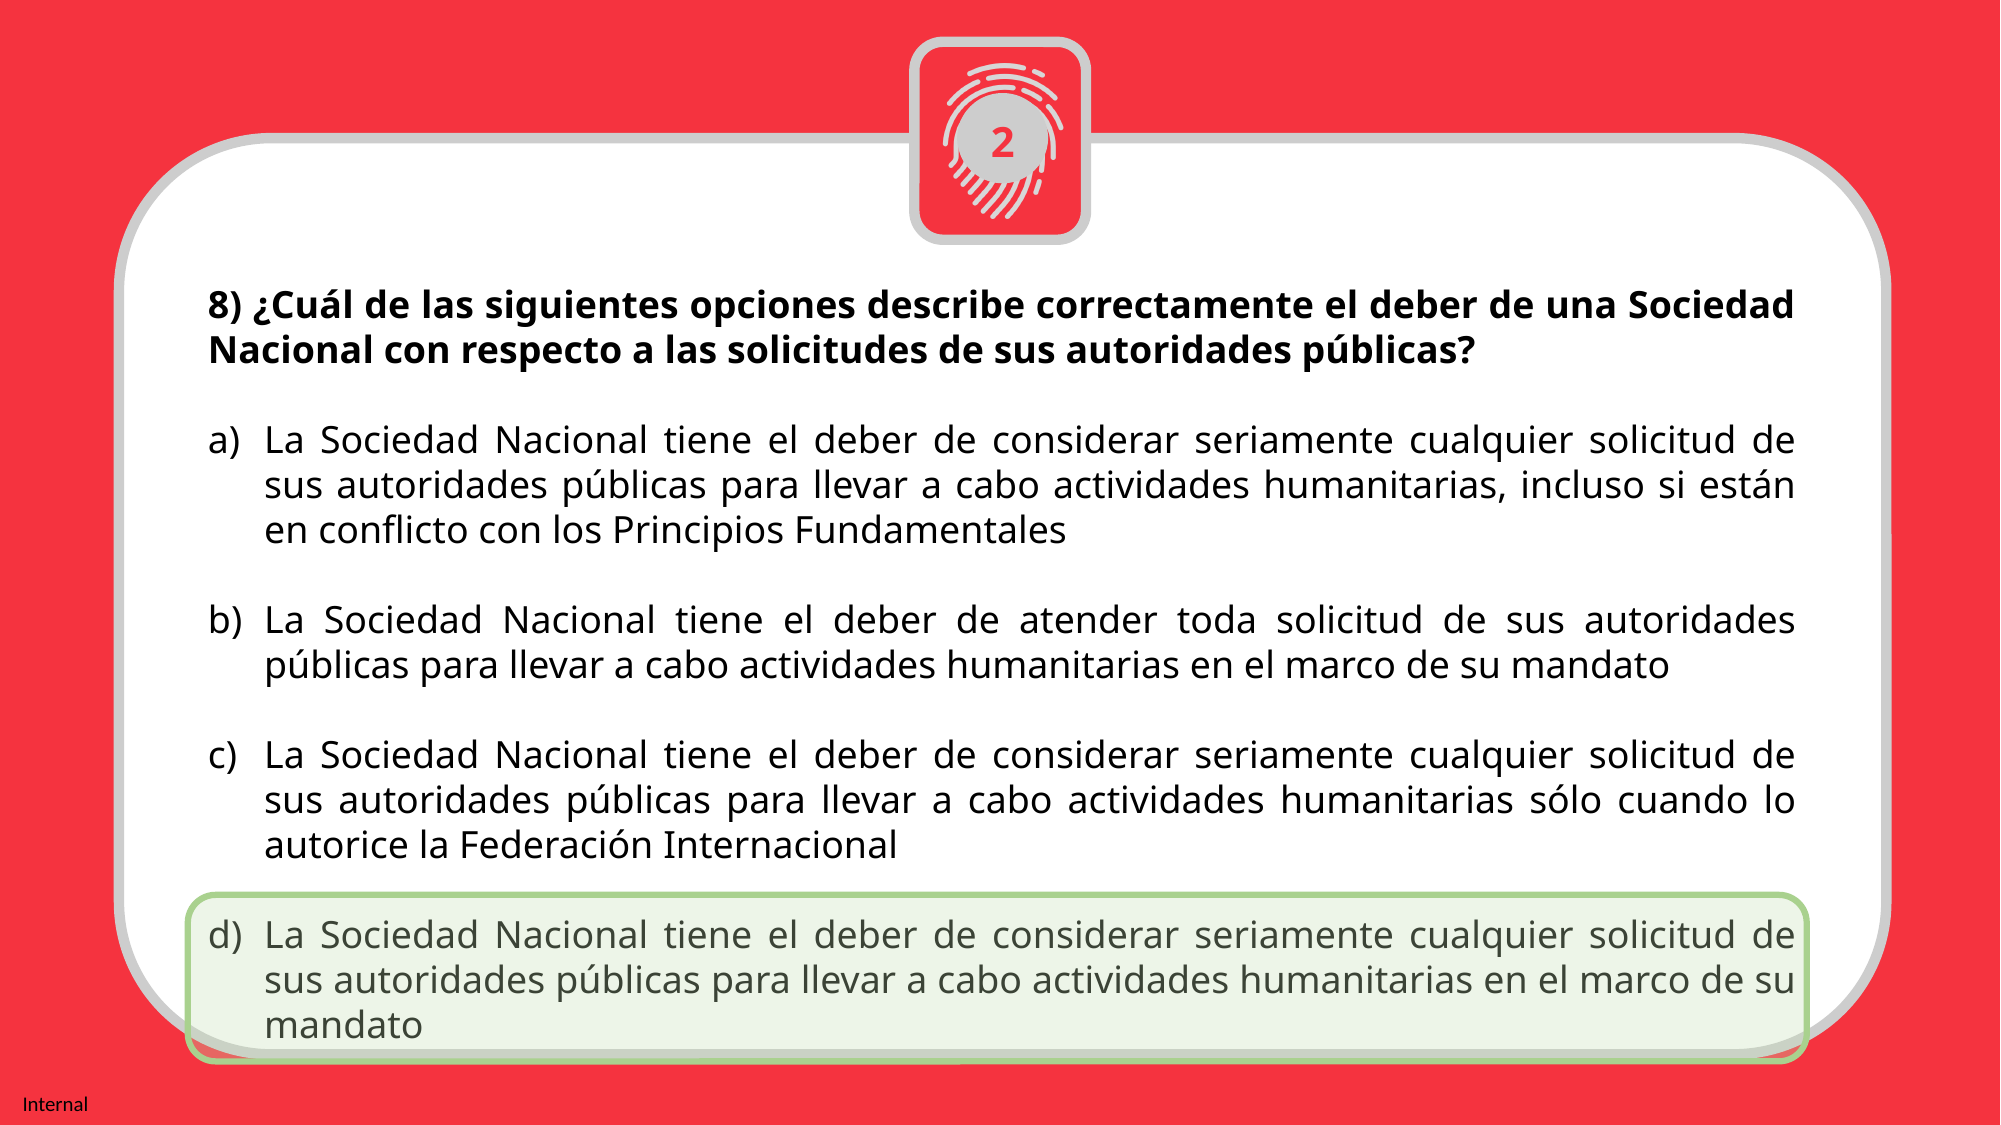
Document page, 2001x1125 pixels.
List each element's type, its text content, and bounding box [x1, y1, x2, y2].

text_box [186, 893, 1808, 1063]
text_box 8) ¿Cuál de las siguientes opciones describe correctamente el deber de una Sociedad Nacional con respecto a las solicitudes de sus autoridades públicas? La Sociedad Nacional tiene el deber de considerar seriamente cualquier solicitud de sus autoridades públicas para llevar a cabo actividades humanitarias, incluso si están en conflicto con los Principios Fundamentales La Sociedad Nacional tiene el deber de atender toda solicitud de sus autoridades públicas para llevar a cabo actividades humanitarias en el marco de su mandato La Sociedad Nacional tiene el deber de considerar seriamente cualquier solicitud de sus autoridades públicas para llevar a cabo actividades humanitarias sólo cuando lo autorice la Federación Internacional La Sociedad Nacional tiene el deber de considerar seriamente cualquier solicitud de sus autoridades públicas para llevar a cabo actividades humanitarias en el marco de su mandato [193, 273, 1813, 1054]
picture [925, 63, 1080, 219]
text_box [913, 40, 1088, 241]
text_box [117, 137, 1888, 1034]
